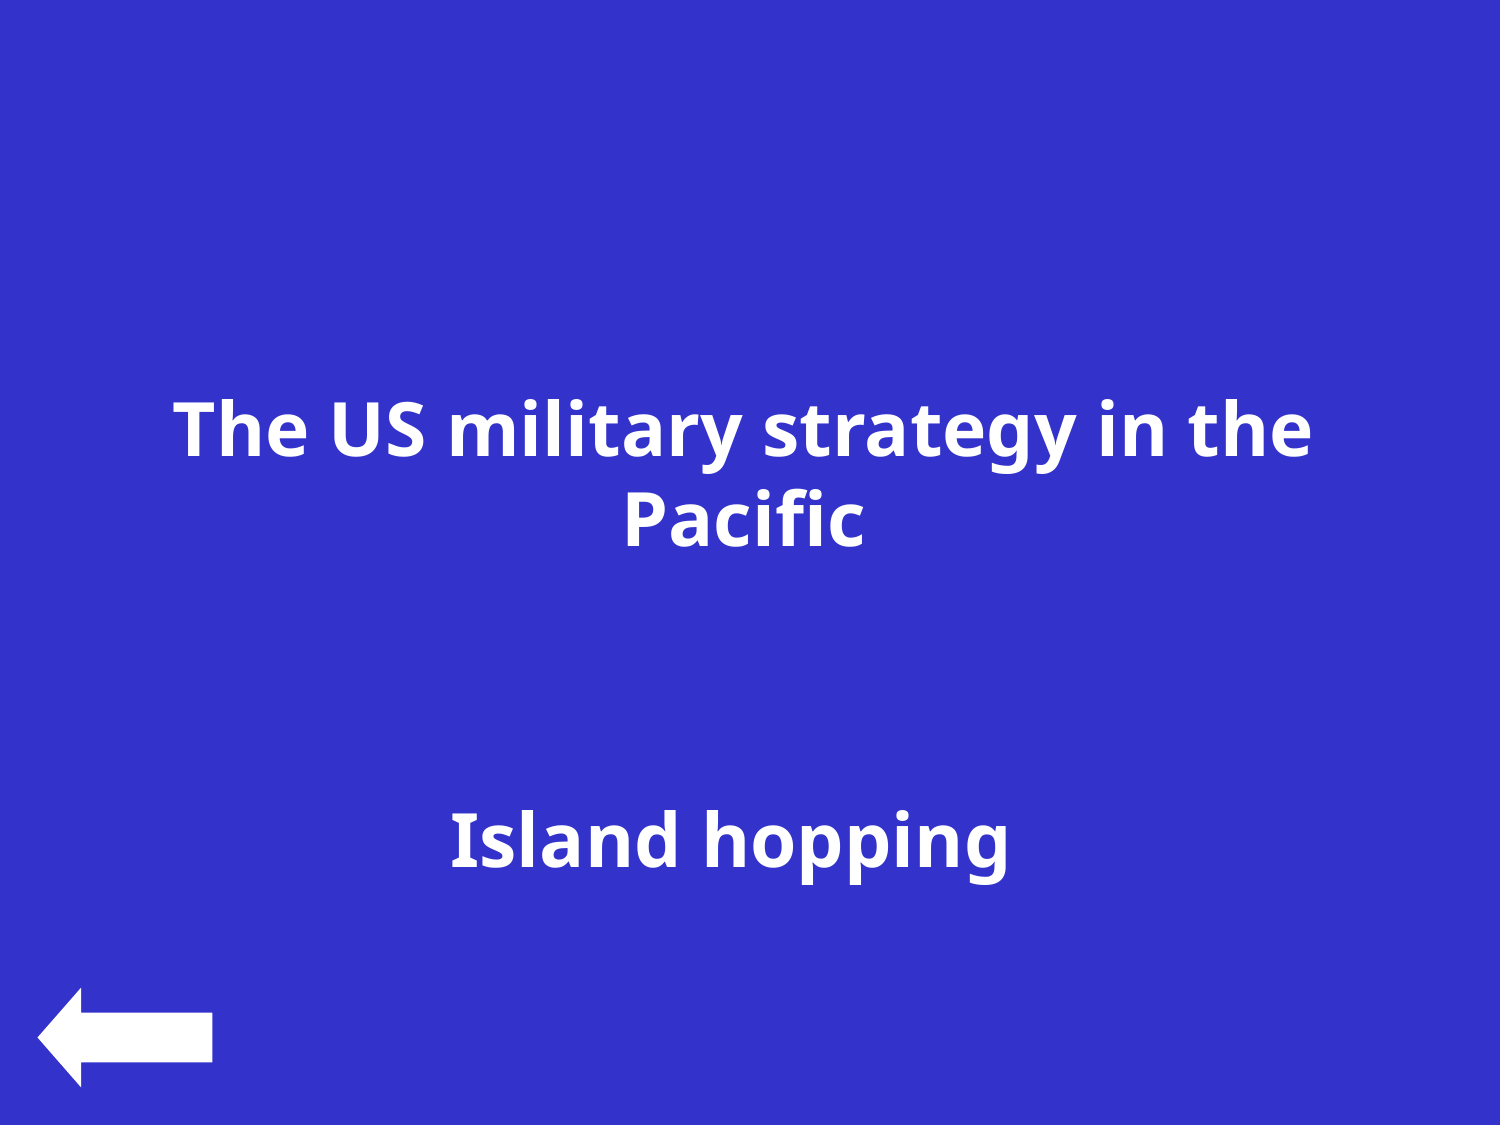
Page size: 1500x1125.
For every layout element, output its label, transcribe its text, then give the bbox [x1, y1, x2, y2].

text_box [37, 987, 213, 1088]
text_box Island hopping [62, 785, 1400, 891]
text_box The US military strategy in the Pacific [74, 374, 1413, 569]
